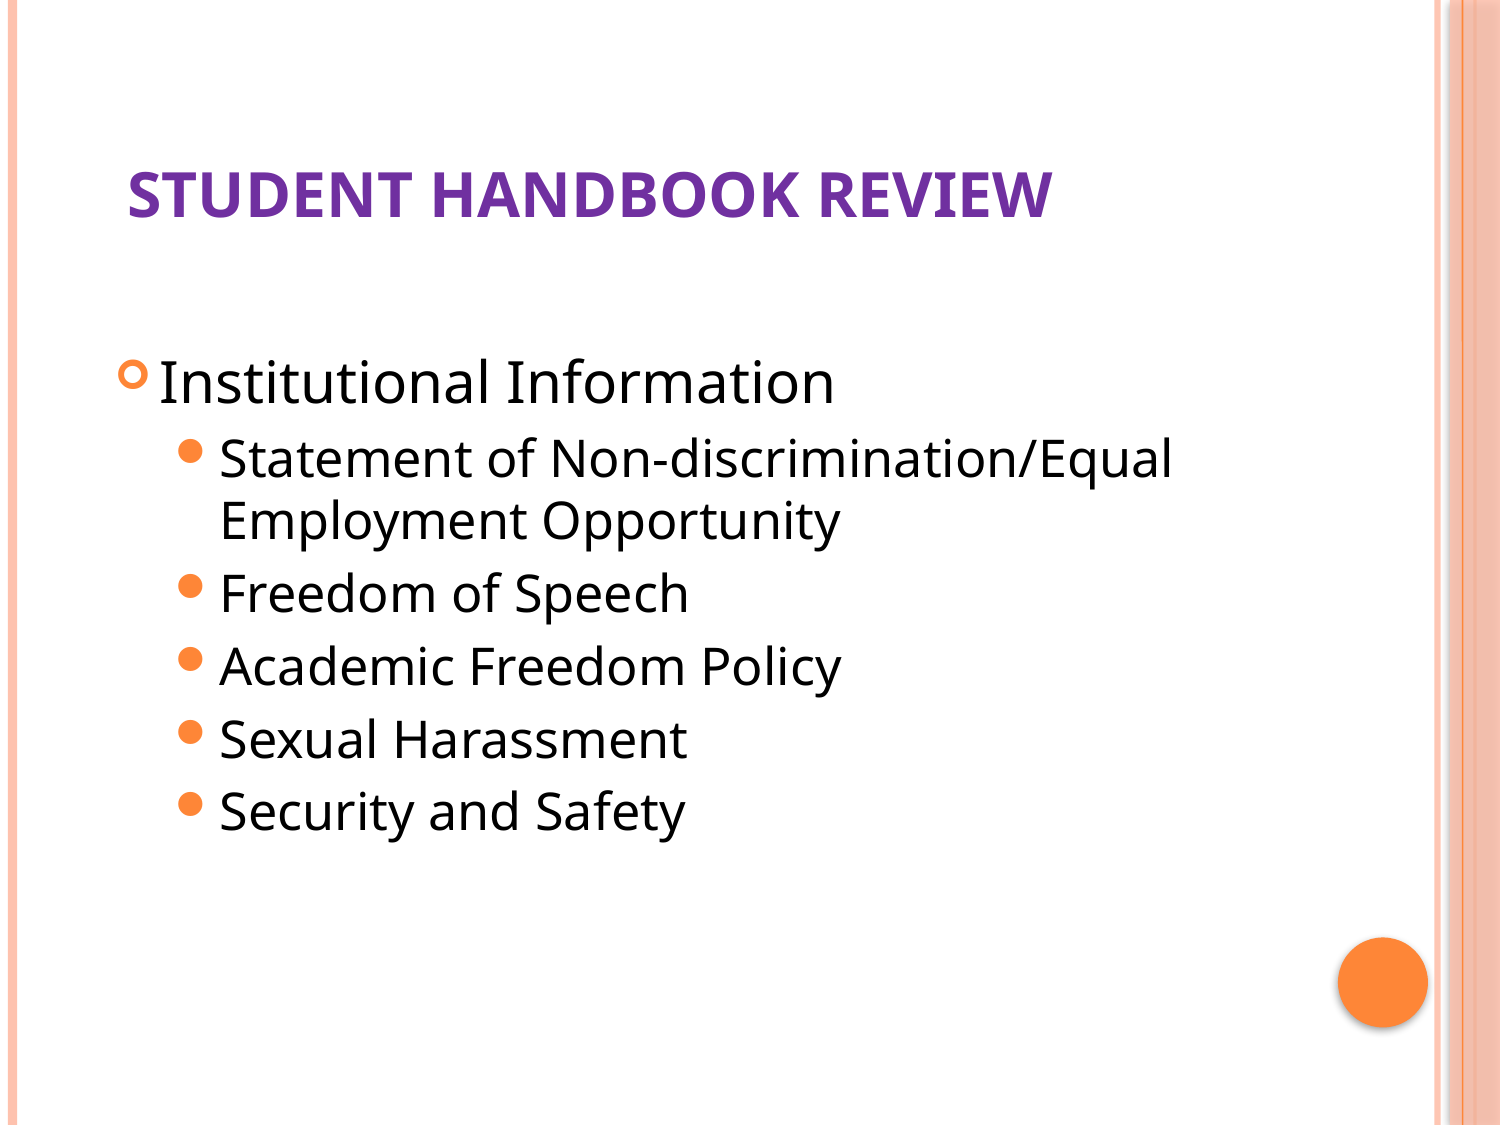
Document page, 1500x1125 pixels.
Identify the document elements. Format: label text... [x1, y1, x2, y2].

title Student handbook review [112, 50, 1338, 238]
list Institutional Information Statement of Non-discrimination/Equal Employment Opportunity Freedom of Speech Academic Freedom Policy Sexual Harassment Security and Safety [99, 337, 1325, 938]
